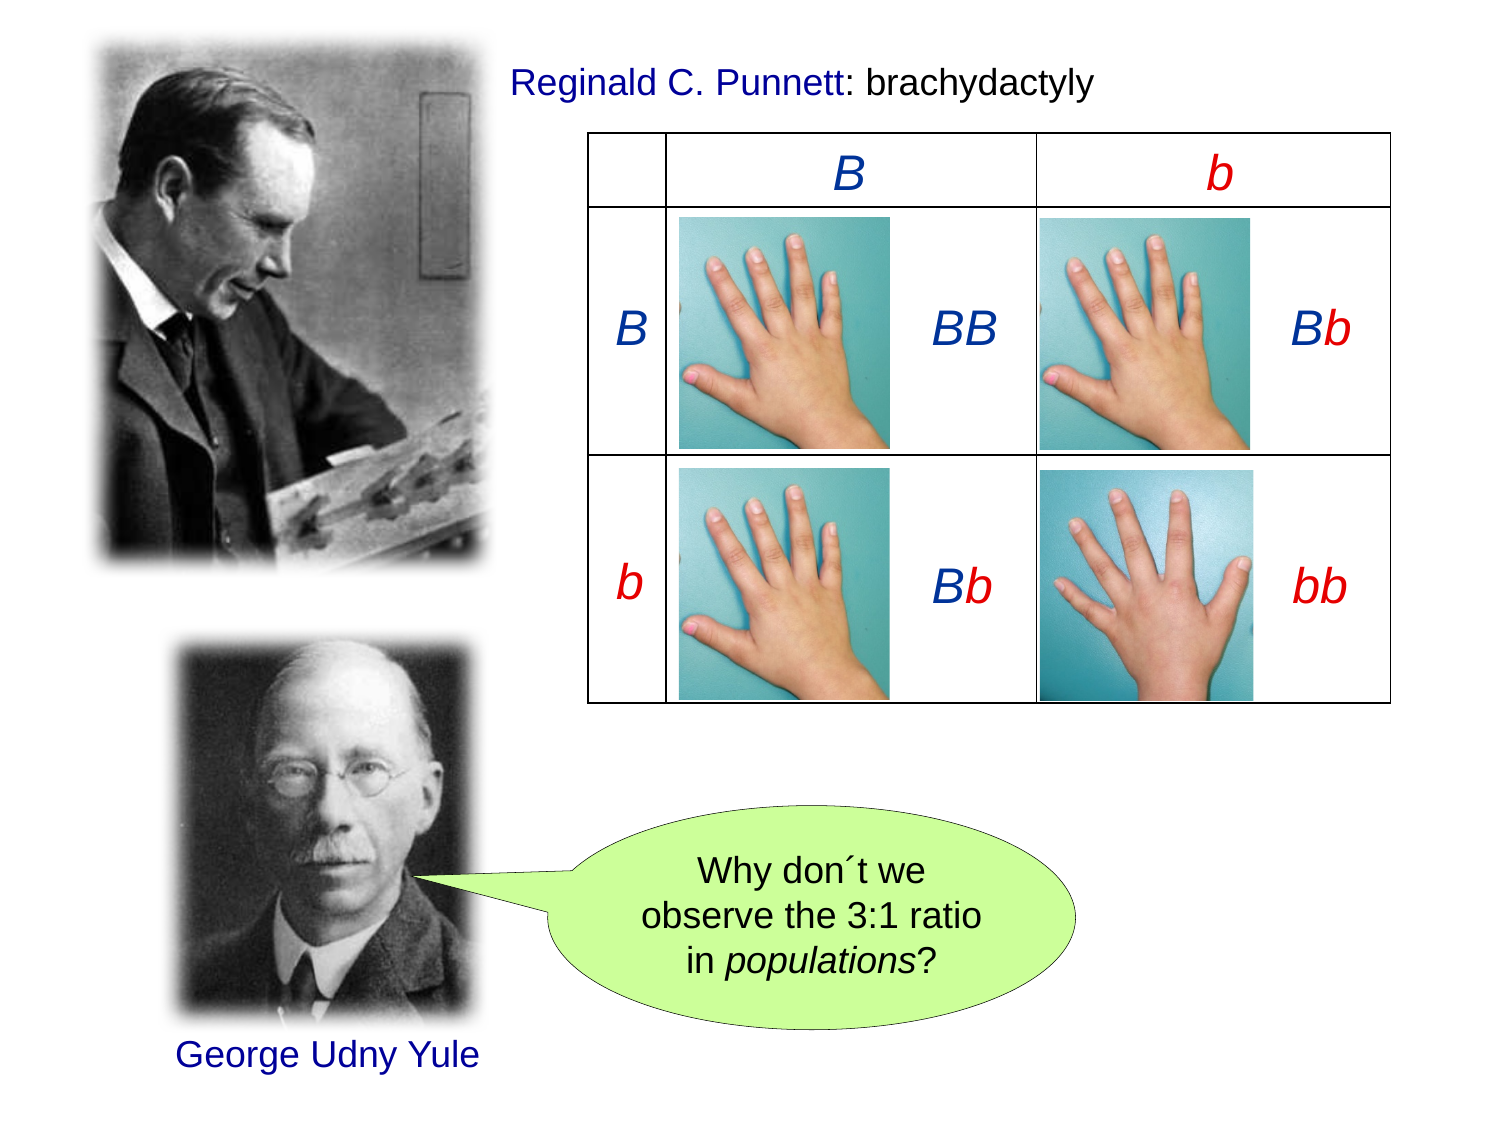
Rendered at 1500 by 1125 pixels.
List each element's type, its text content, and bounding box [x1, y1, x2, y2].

text_box Reginald C. Punnett: brachydactyly [501, 50, 1110, 110]
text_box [158, 625, 498, 1084]
table_cell [1371, 456, 1390, 702]
table_cell [1371, 208, 1390, 454]
table_header [1369, 134, 1390, 206]
text_box Why don´t we observe the 3:1 ratio in populations? [502, 805, 1076, 1030]
table_cell [589, 456, 594, 702]
table_cell [589, 208, 594, 454]
picture [82, 25, 497, 578]
table_header [589, 134, 596, 206]
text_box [599, 132, 1368, 702]
